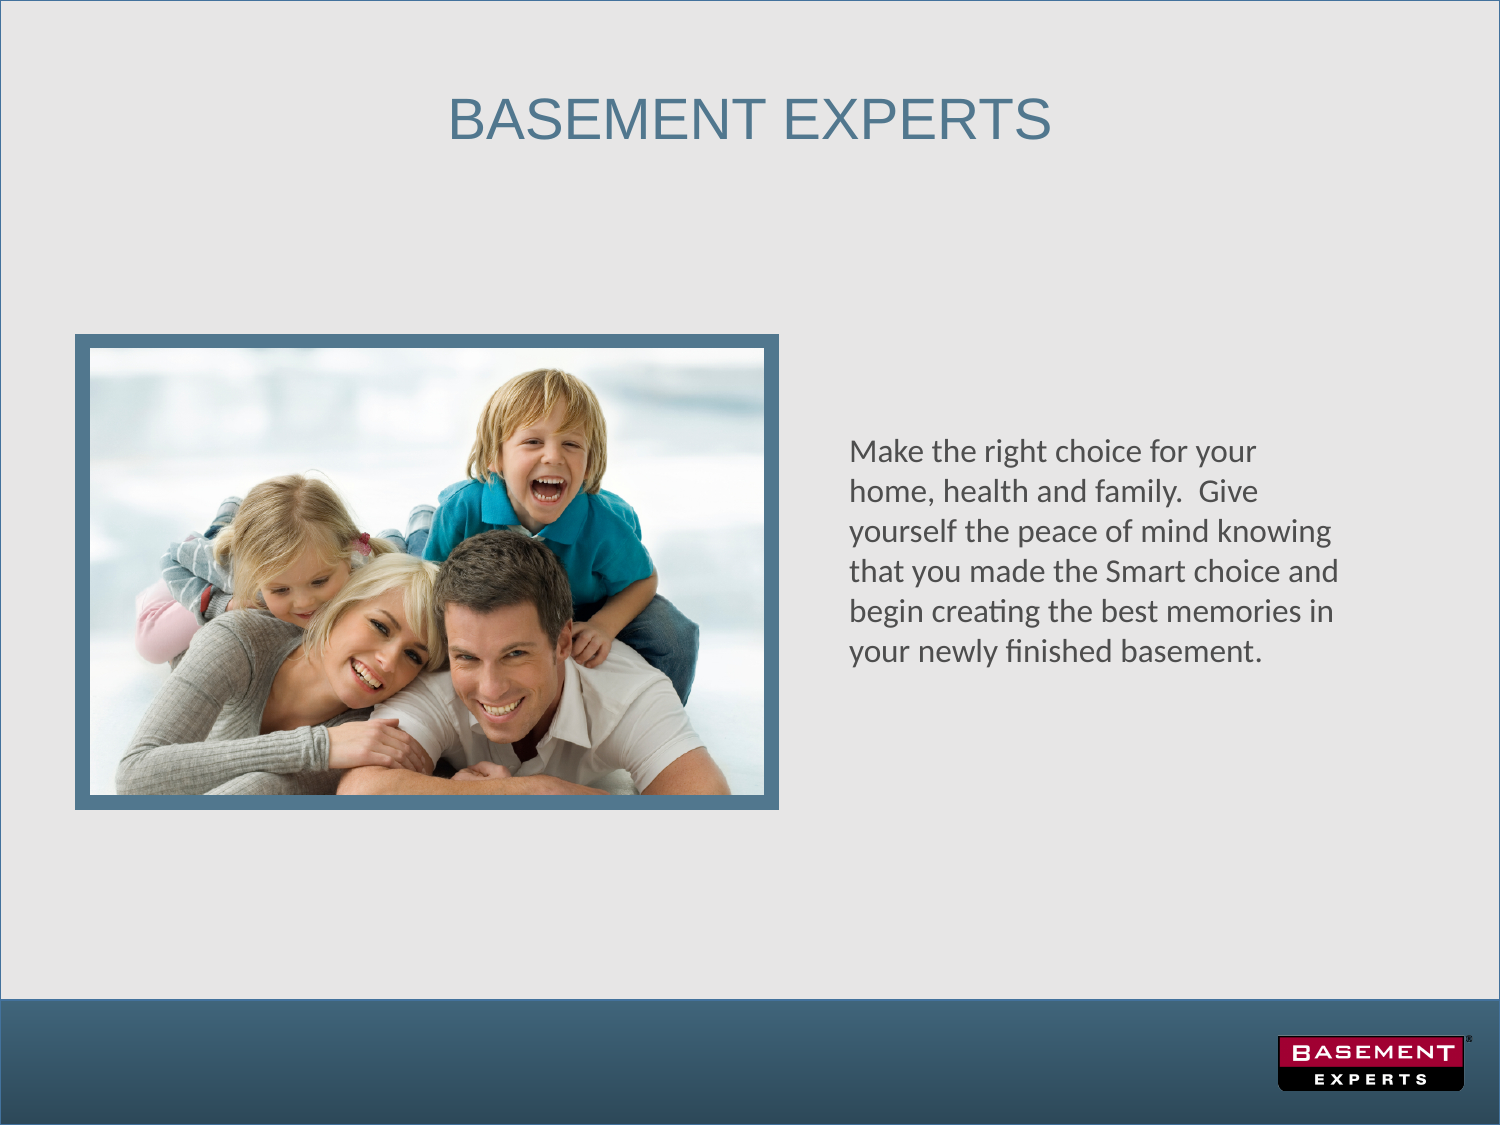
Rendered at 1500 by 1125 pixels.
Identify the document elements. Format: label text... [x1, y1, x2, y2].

picture [89, 348, 765, 796]
title BASEMENT EXPERTS [0, 50, 1500, 160]
picture [1278, 1034, 1475, 1091]
text_box Make the right choice for your home, health and family. Give yourself the peace of mind knowing that you made the Smart choice and begin creating the best memories in your newly finished basement. [834, 422, 1358, 722]
